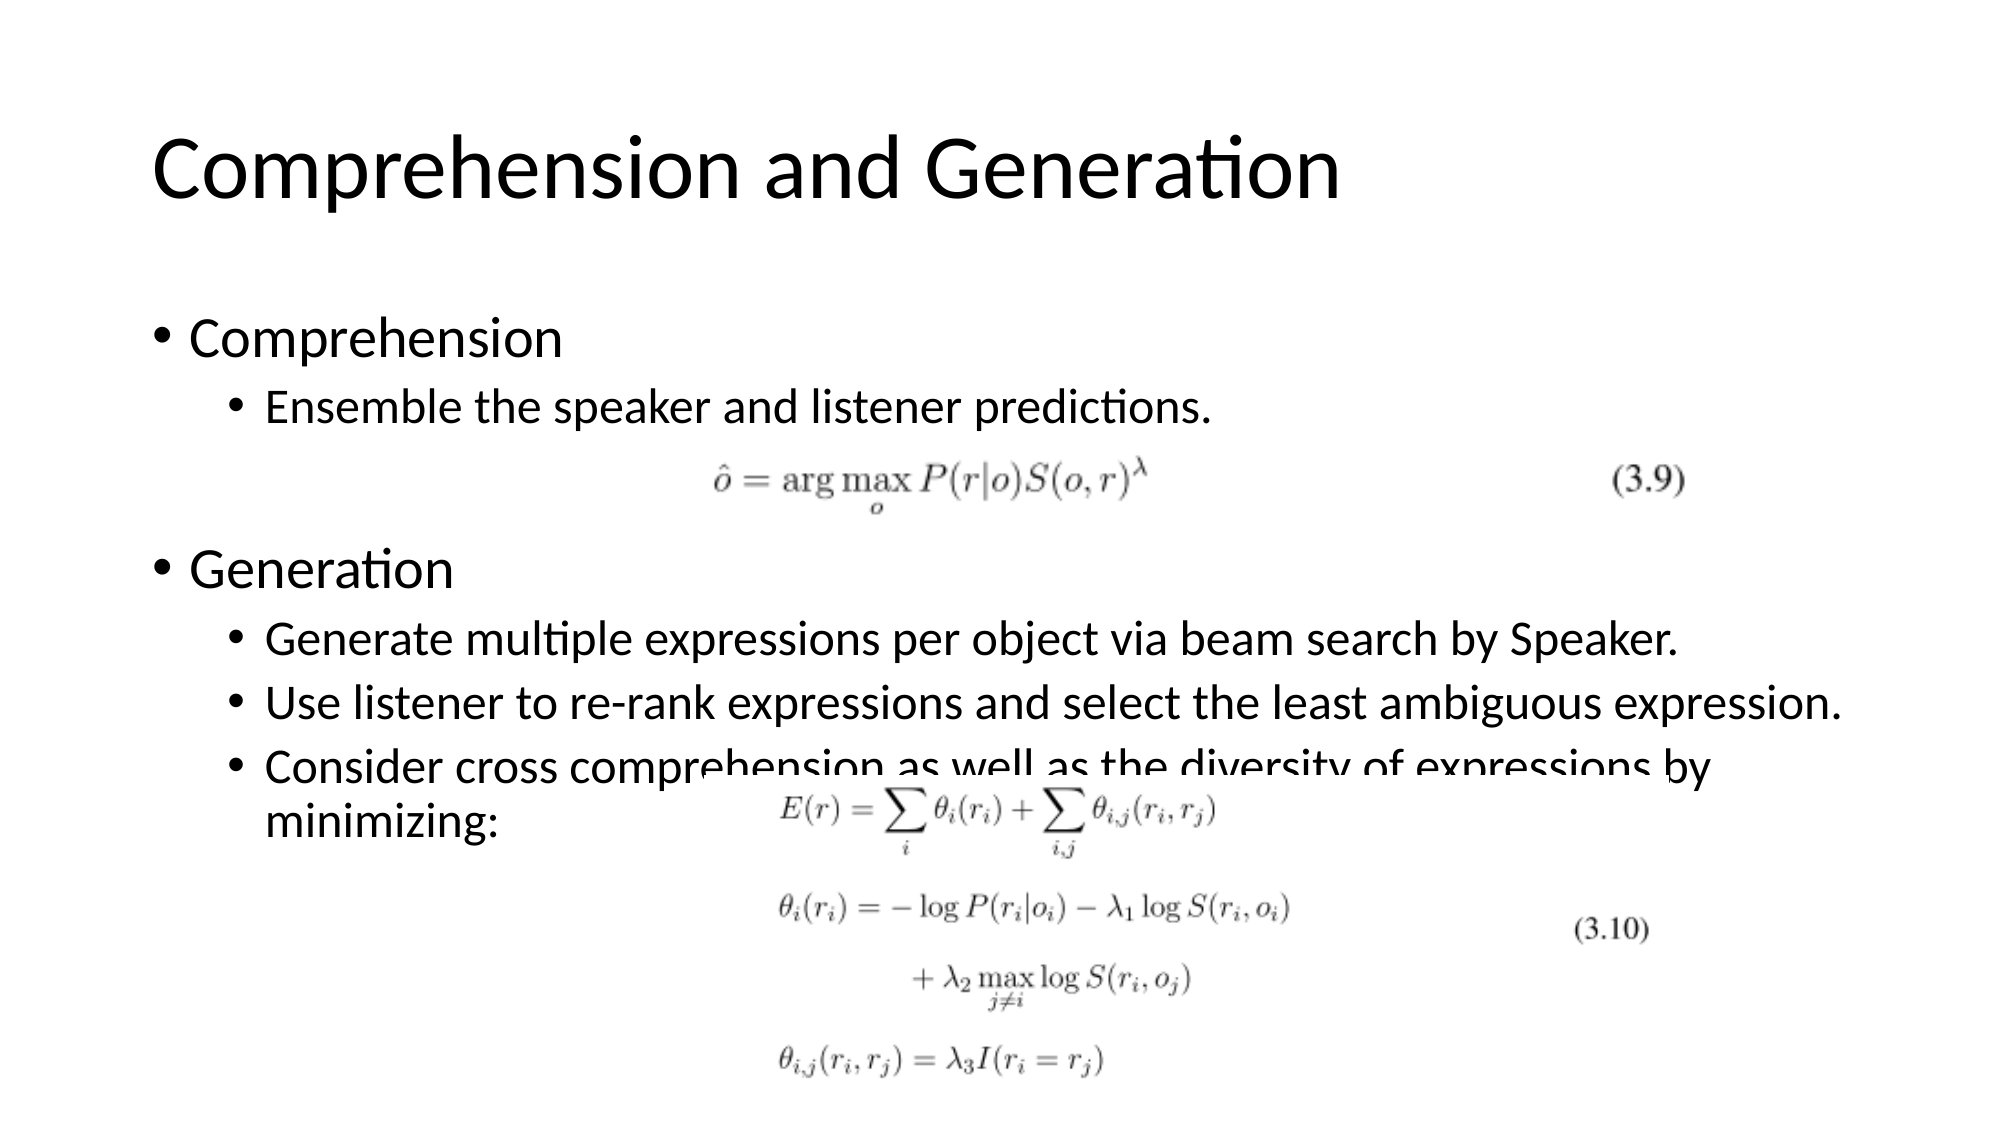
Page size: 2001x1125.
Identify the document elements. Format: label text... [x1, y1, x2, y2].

picture [704, 447, 1723, 522]
picture [704, 775, 1669, 1091]
title Comprehension and Generation [137, 59, 1863, 278]
list Comprehension Ensemble the speaker and listener predictions. Generation Generate multiple expressions per object via beam search by Speaker. Use listener to re-rank expressions and select the least ambiguous expression. Consider cross comprehension as well as the diversity of expressions by minimizing: [137, 299, 1863, 1014]
